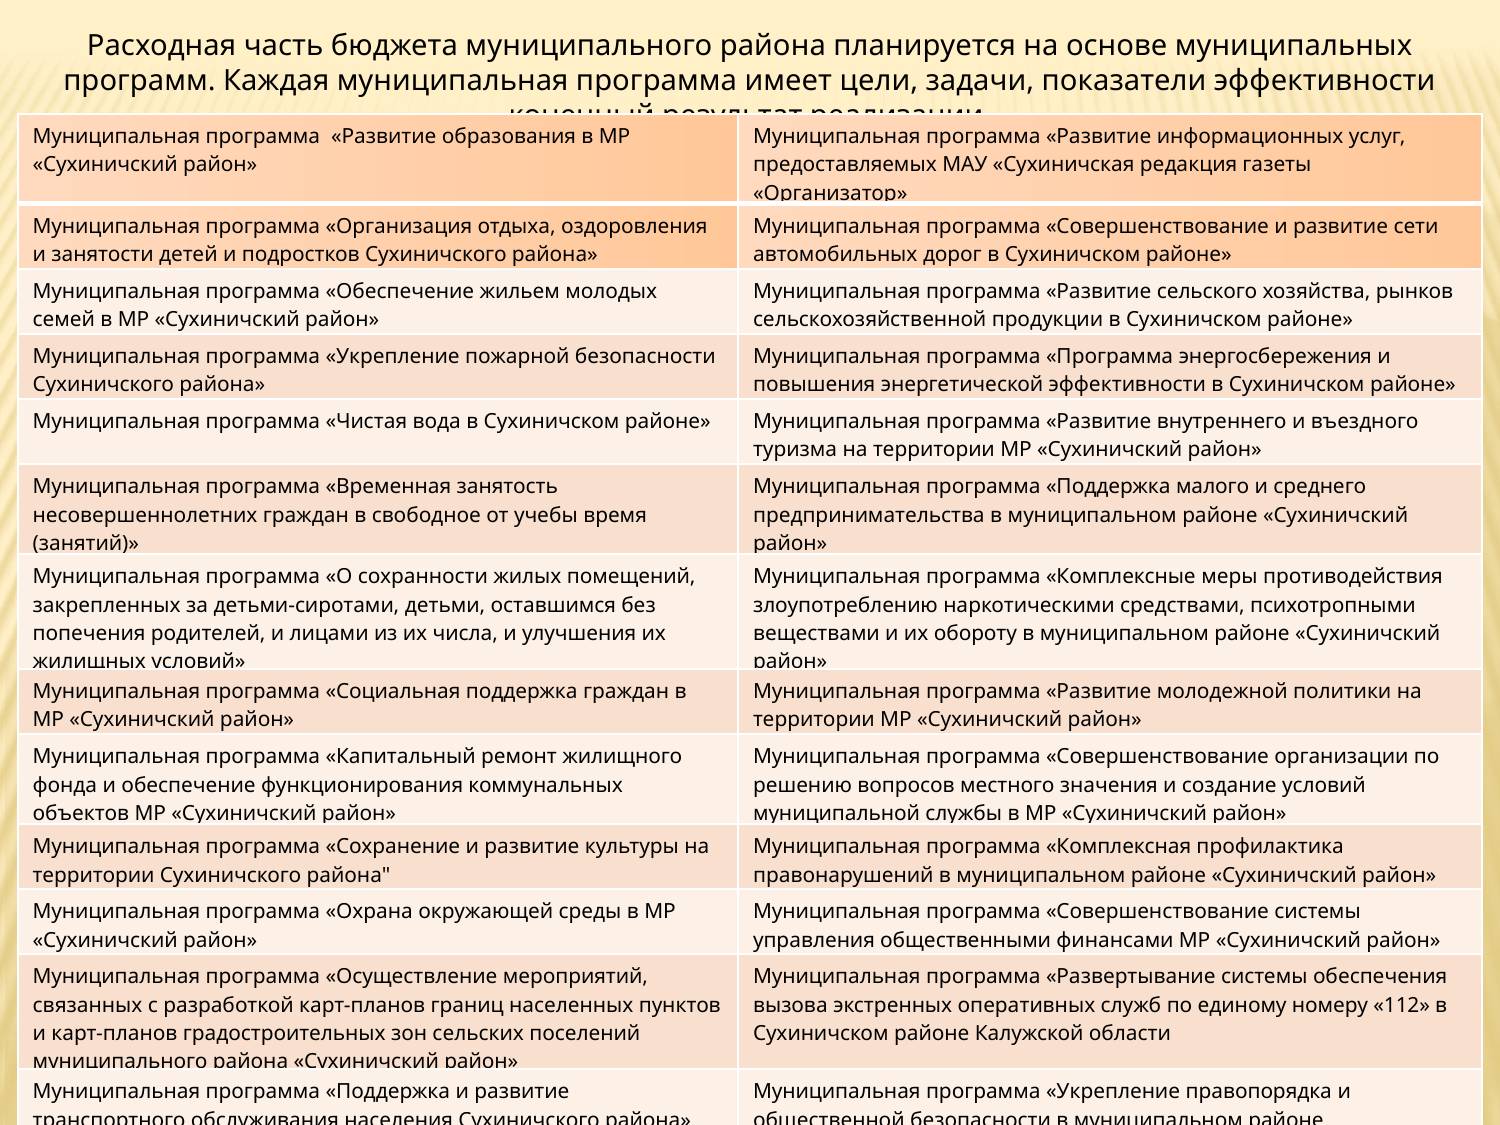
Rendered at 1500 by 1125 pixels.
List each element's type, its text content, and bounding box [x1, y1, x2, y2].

table_cell Муниципальная программа «Поддержка и развитие транспортного обслуживания населения Сухиничского района» [19, 1070, 737, 1125]
table_header Муниципальная программа «Развитие образования в МР «Сухиничский район» [19, 115, 737, 201]
table_cell Муниципальная программа «Организация отдыха, оздоровления и занятости детей и подростков Сухиничского района» [19, 206, 737, 268]
table_cell Муниципальная программа «Укрепление пожарной безопасности Сухиничского района» [19, 335, 737, 398]
table_cell Муниципальная программа «Совершенствование и развитие сети автомобильных дорог в Сухиничском районе» [739, 206, 1481, 268]
table_cell Муниципальная программа «Охрана окружающей среды в МР «Сухиничский район» [19, 890, 737, 953]
table_cell Муниципальная программа «Временная занятость несовершеннолетних граждан в свободное от учебы время (занятий)» [19, 465, 737, 553]
table_cell Муниципальная программа «Программа энергосбережения и повышения энергетической эффективности в Сухиничском районе» [739, 335, 1481, 398]
table_header Муниципальная программа «Развитие информационных услуг, предоставляемых МАУ «Сухиничская редакция газеты «Организатор» [739, 115, 1481, 201]
table_cell Муниципальная программа «Капитальный ремонт жилищного фонда и обеспечение функционирования коммунальных объектов МР «Сухиничский район» [19, 735, 737, 823]
table_cell Муниципальная программа «Сохранение и развитие культуры на территории Сухиничского района" [19, 825, 737, 888]
table_cell Муниципальная программа «Развитие сельского хозяйства, рынков сельскохозяйственной продукции в Сухиничском районе» [739, 270, 1481, 333]
table_cell Муниципальная программа «Совершенствование системы управления общественными финансами МР «Сухиничский район» [739, 890, 1481, 953]
table_cell Муниципальная программа «Социальная поддержка граждан в МР «Сухиничский район» [19, 670, 737, 733]
table_cell Муниципальная программа «Чистая вода в Сухиничском районе» [19, 400, 737, 463]
table_cell Муниципальная программа «Совершенствование организации по решению вопросов местного значения и создание условий муниципальной службы в МР «Сухиничский район» [739, 735, 1481, 823]
table_cell Муниципальная программа «Укрепление правопорядка и общественной безопасности в муниципальном районе «Сухиничский район» [739, 1070, 1481, 1125]
table_cell Муниципальная программа «Развитие внутреннего и въездного туризма на территории МР «Сухиничский район» [739, 400, 1481, 463]
table_cell Муниципальная программа «Комплексные меры противодействия злоупотреблению наркотическими средствами, психотропными веществами и их обороту в муниципальном районе «Сухиничский район» [739, 555, 1481, 668]
text_box Расходная часть бюджета муниципального района планируется на основе муниципальных программ. Каждая муниципальная программа имеет цели, задачи, показатели эффективности конечный результат реализации. [41, 19, 1459, 113]
table_cell Муниципальная программа «О сохранности жилых помещений, закрепленных за детьми-сиротами, детьми, оставшимся без попечения родителей, и лицами из их числа, и улучшения их жилищных условий» [19, 555, 737, 668]
table_cell Муниципальная программа «Поддержка малого и среднего предпринимательства в муниципальном районе «Сухиничский район» [739, 465, 1481, 553]
table_cell Муниципальная программа «Развитие молодежной политики на территории МР «Сухиничский район» [739, 670, 1481, 733]
table_cell Муниципальная программа «Осуществление мероприятий, связанных с разработкой карт-планов границ населенных пунктов и карт-планов градостроительных зон сельских поселений муниципального района «Сухиничский район» [19, 955, 737, 1068]
table_cell Муниципальная программа «Развертывание системы обеспечения вызова экстренных оперативных служб по единому номеру «112» в Сухиничском районе Калужской области [739, 955, 1481, 1068]
table_cell Муниципальная программа «Комплексная профилактика правонарушений в муниципальном районе «Сухиничский район» [739, 825, 1481, 888]
table_cell Муниципальная программа «Обеспечение жильем молодых семей в МР «Сухиничский район» [19, 270, 737, 333]
